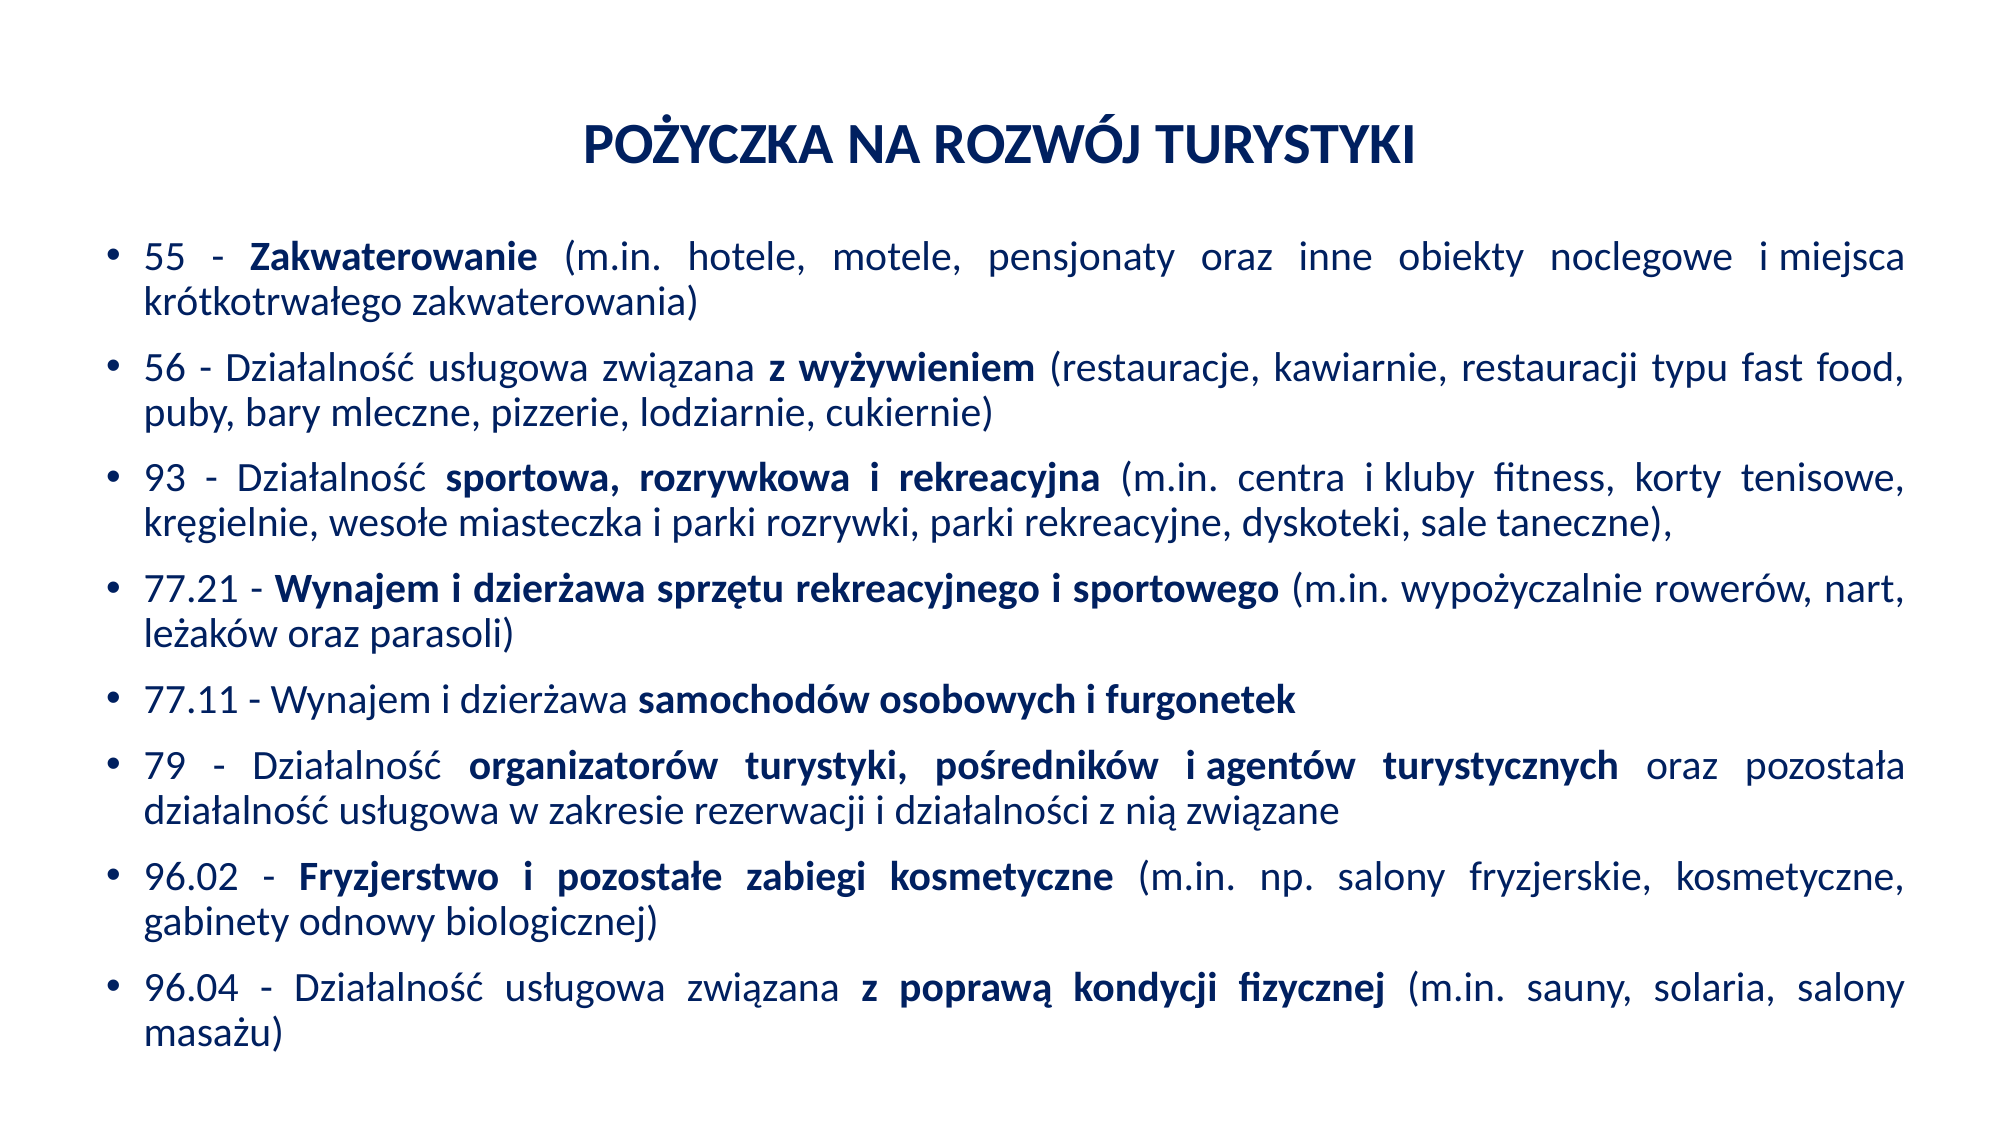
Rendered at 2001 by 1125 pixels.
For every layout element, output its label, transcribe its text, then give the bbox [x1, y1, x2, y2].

title POŻYCZKA NA ROZWÓJ TURYSTYKI [137, 94, 1863, 196]
list 55 - Zakwaterowanie (m.in. hotele, motele, pensjonaty oraz inne obiekty noclegowe i miejsca krótkotrwałego zakwaterowania) 56 - Działalność usługowa związana z wyżywieniem (restauracje, kawiarnie, restauracji typu fast food, puby, bary mleczne, pizzerie, lodziarnie, cukiernie) 93 - Działalność sportowa, rozrywkowa i rekreacyjna (m.in. centra i kluby fitness, korty tenisowe, kręgielnie, wesołe miasteczka i parki rozrywki, parki rekreacyjne, dyskoteki, sale taneczne), 77.21 - Wynajem i dzierżawa sprzętu rekreacyjnego i sportowego (m.in. wypożyczalnie rowerów, nart, leżaków oraz parasoli) 77.11 - Wynajem i dzierżawa samochodów osobowych i furgonetek 79 - Działalność organizatorów turystyki, pośredników i agentów turystycznych oraz pozostała działalność usługowa w zakresie rezerwacji i działalności z nią związane 96.02 - Fryzjerstwo i pozostałe zabiegi kosmetyczne (m.in. np. salony fryzjerskie, kosmetyczne, gabinety odnowy biologicznej) 96.04 - Działalność usługowa związana z poprawą kondycji fizycznej (m.in. sauny, solaria, salony masażu) [91, 226, 1921, 1088]
